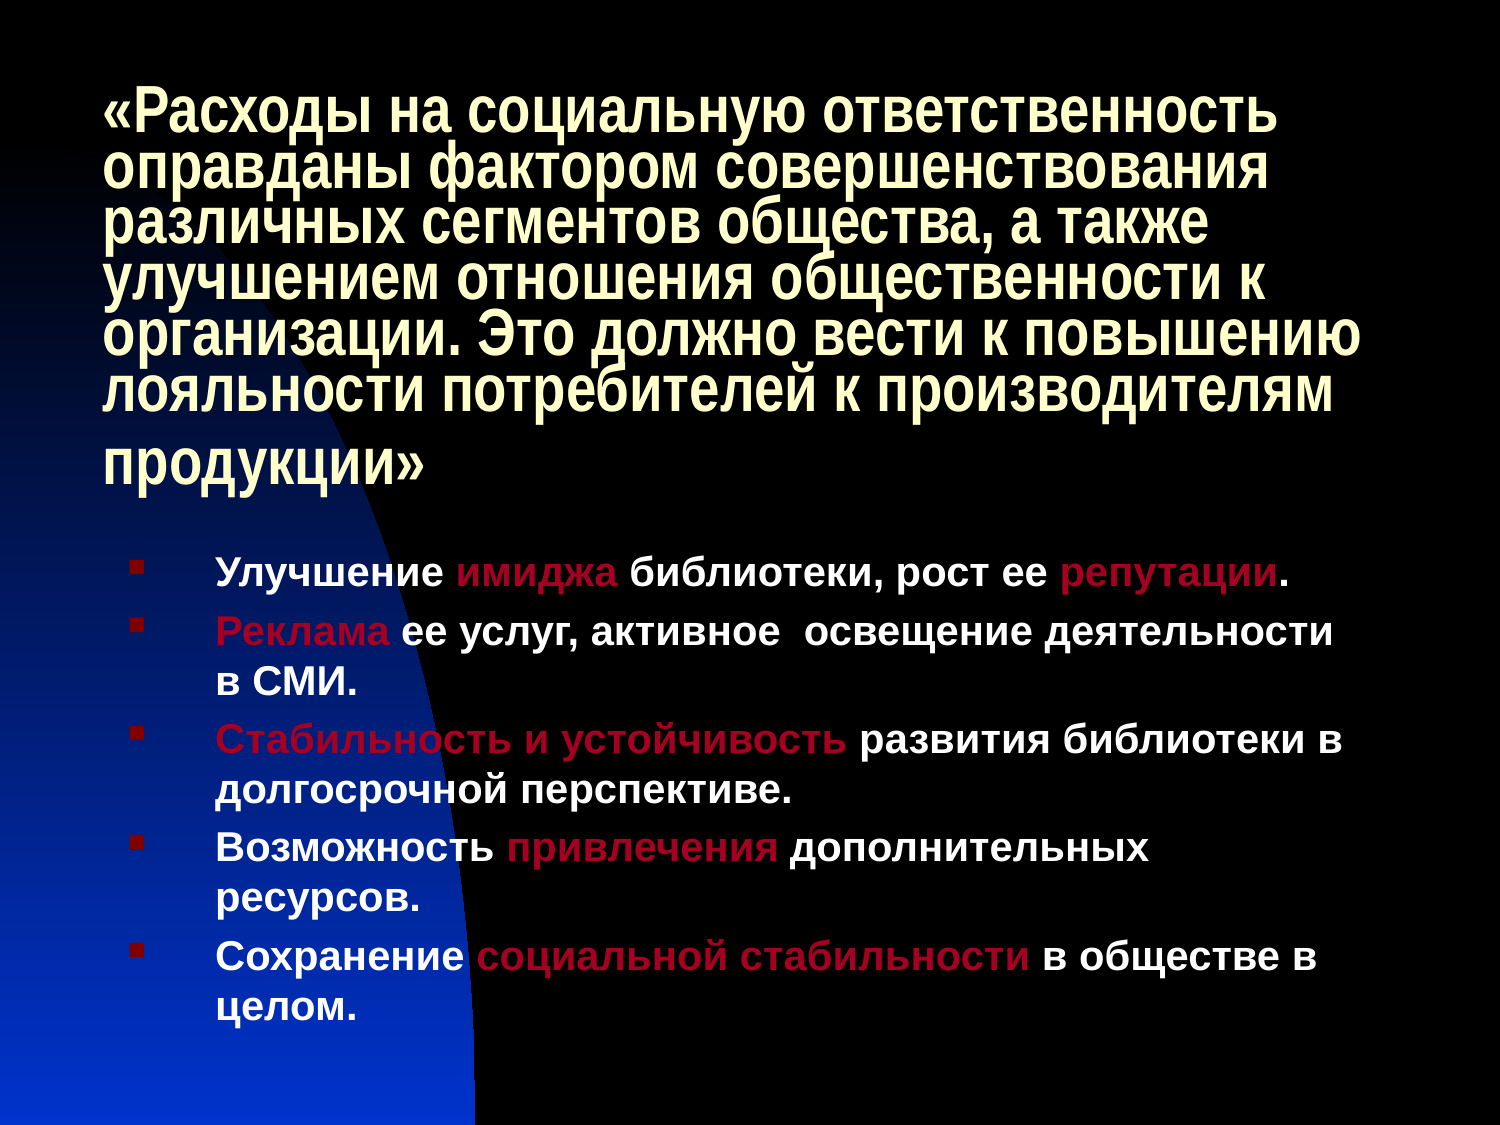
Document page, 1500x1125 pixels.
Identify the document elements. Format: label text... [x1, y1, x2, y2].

list Улучшение имиджа библиотеки, рост ее репутации. Реклама ее услуг, активное освещение деятельности в СМИ. Стабильность и устойчивость развития библиотеки в долгосрочной перспективе. Возможность привлечения дополнительных ресурсов. Сохранение социальной стабильности в обществе в целом. [112, 537, 1375, 1125]
title «Расходы на социальную ответственность оправданы фактором совершенствования различных сегментов общества, а также улучшением отношения общественности к организации. Это должно вести к повышению лояльности потребителей к производителям продукции» [87, 75, 1400, 513]
